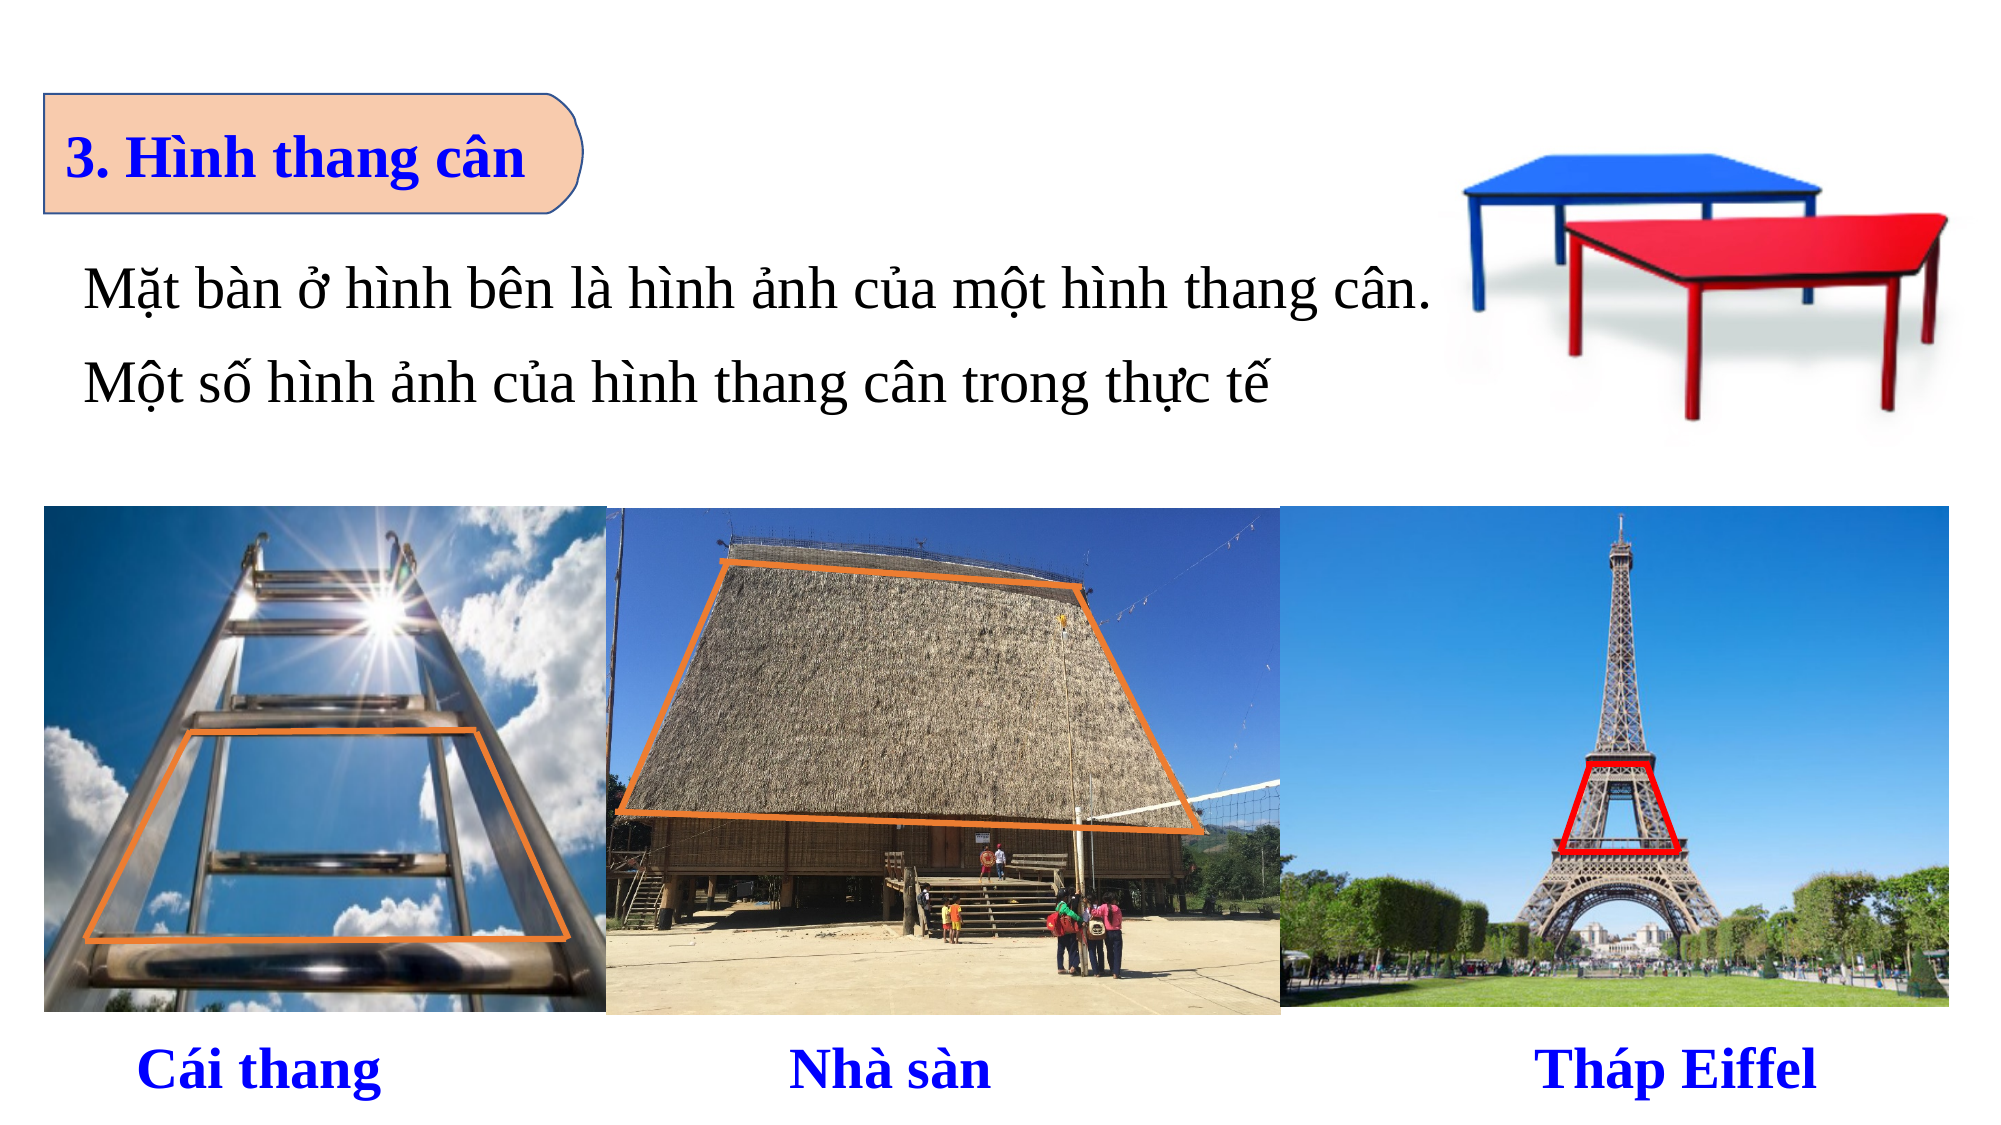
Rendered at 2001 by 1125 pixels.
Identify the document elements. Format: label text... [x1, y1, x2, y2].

picture [1438, 119, 1989, 447]
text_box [476, 732, 569, 939]
picture [44, 506, 1949, 1015]
text_box Một số hình ảnh của hình thang cân trong thực tế [65, 332, 1438, 424]
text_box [719, 561, 1082, 587]
text_box Mặt bàn ở hình bên là hình ảnh của một hình thang cân. [65, 239, 1438, 330]
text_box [1200, 811, 1205, 832]
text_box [1560, 764, 1591, 852]
text_box Tháp Eiffel [1519, 1023, 1899, 1108]
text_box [85, 730, 191, 938]
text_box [614, 811, 1074, 832]
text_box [1074, 586, 1200, 832]
text_box Cái thang [121, 1023, 434, 1108]
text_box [44, 93, 622, 214]
text_box Nhà sàn [775, 1023, 1087, 1108]
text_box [1645, 761, 1680, 852]
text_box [620, 562, 728, 812]
